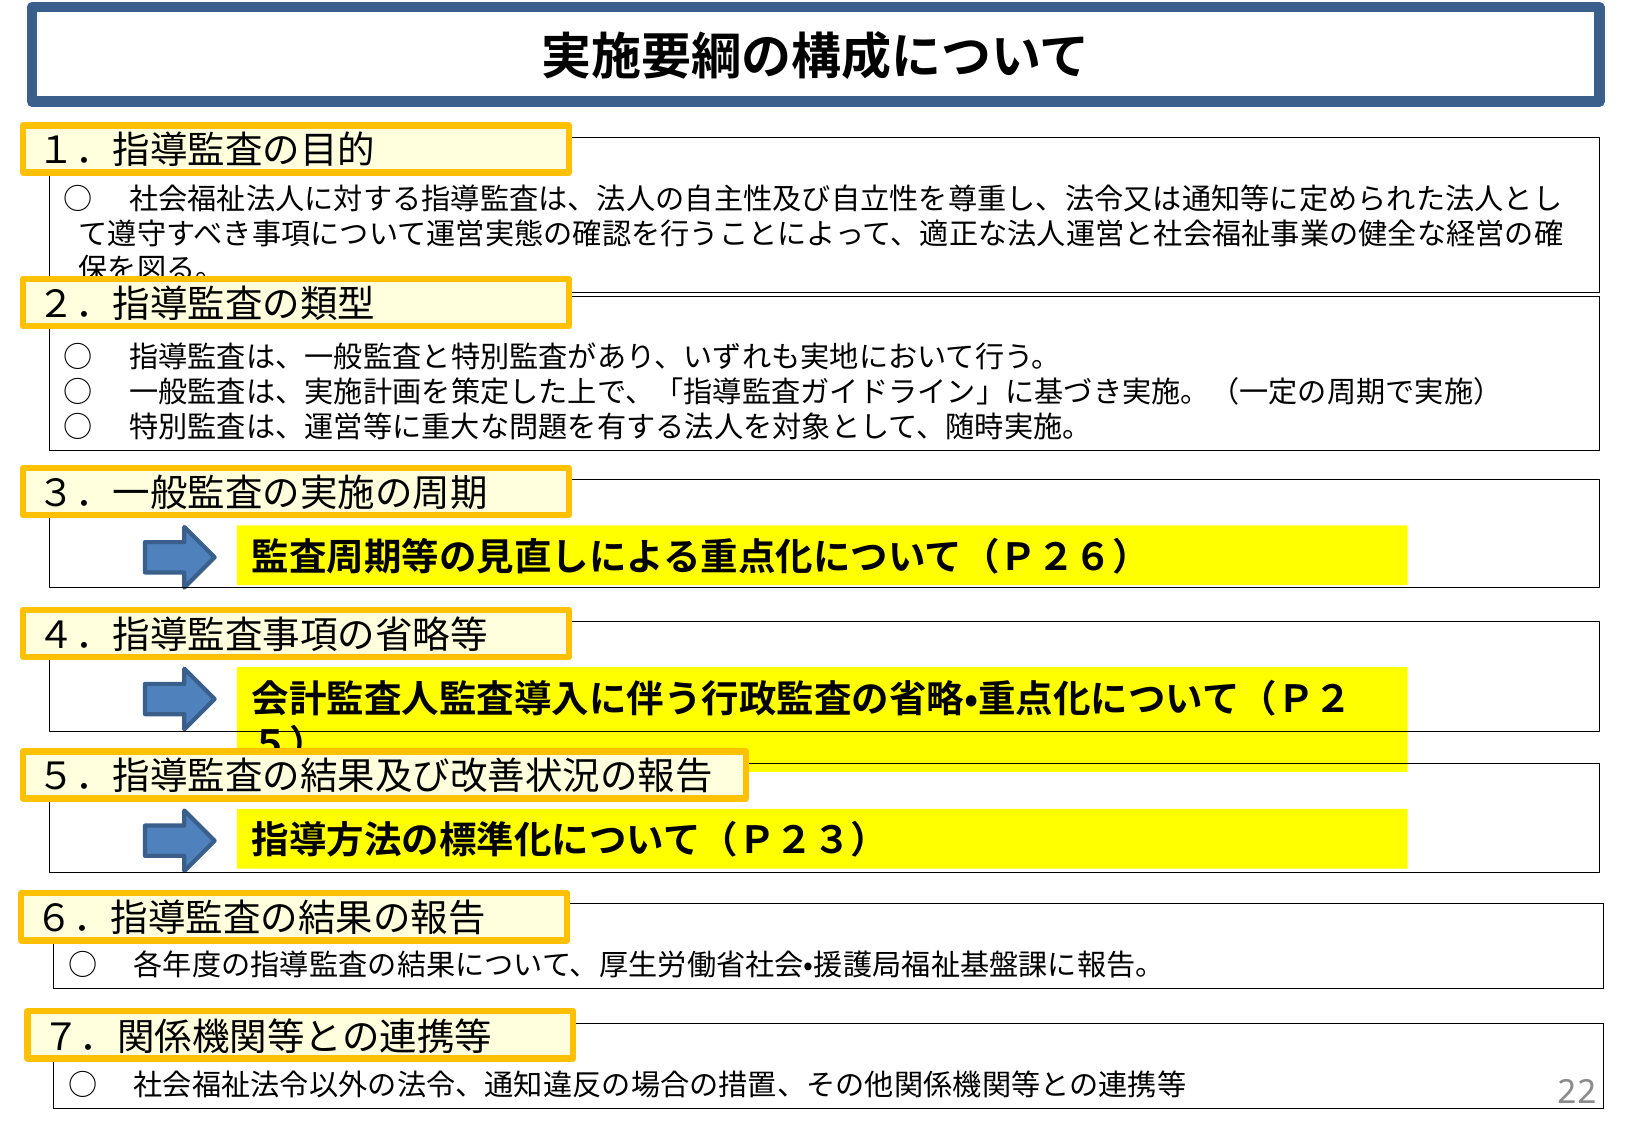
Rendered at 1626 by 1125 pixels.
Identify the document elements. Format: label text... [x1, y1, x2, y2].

text_box 実施要綱の構成について [30, 5, 1601, 104]
text_box ２．指導監査の類型 [21, 277, 571, 328]
text_box 22 [1450, 1062, 1612, 1118]
text_box ４．指導監査事項の省略等 [21, 608, 571, 659]
text_box 会計監査人監査導入に伴う行政監査の省略・重点化について（Ｐ２５） [236, 733, 1408, 761]
text_box ○ 社会福祉法人に対する指導監査は、法人の自主性及び自立性を尊重し、法令又は通知等に定められた法人として遵守すべき事項について運営実態の確認を行うことによって、適正な法人運営と社会福祉事業の健全な経営の確保を図る。 [49, 137, 1600, 293]
text_box ○ 社会福祉法令以外の法令、通知違反の場合の措置、その他関係機関等との連携等 [53, 1023, 1604, 1109]
text_box １．指導監査の目的 [21, 123, 571, 175]
text_box ７．関係機関等との連携等 [25, 1009, 575, 1061]
text_box ５．指導監査の結果及び改善状況の報告 [21, 749, 748, 801]
text_box ○ 指導監査は、一般監査と特別監査があり、いずれも実地において行う。 ○ 一般監査は、実施計画を策定した上で、「指導監査ガイドライン」に基づき実施。（一定の周期で実施） ○ 特別監査は、運営等に重大な問題を有する法人を対象として、随時実施。 [49, 296, 1600, 451]
text_box [47, 478, 1601, 590]
text_box ３．一般監査の実施の周期 [21, 466, 571, 517]
text_box [47, 761, 1601, 875]
text_box [47, 619, 1601, 733]
text_box ○ 各年度の指導監査の結果について、厚生労働省社会・援護局福祉基盤課に報告。 [53, 903, 1604, 989]
text_box ６．指導監査の結果の報告 [19, 891, 569, 942]
